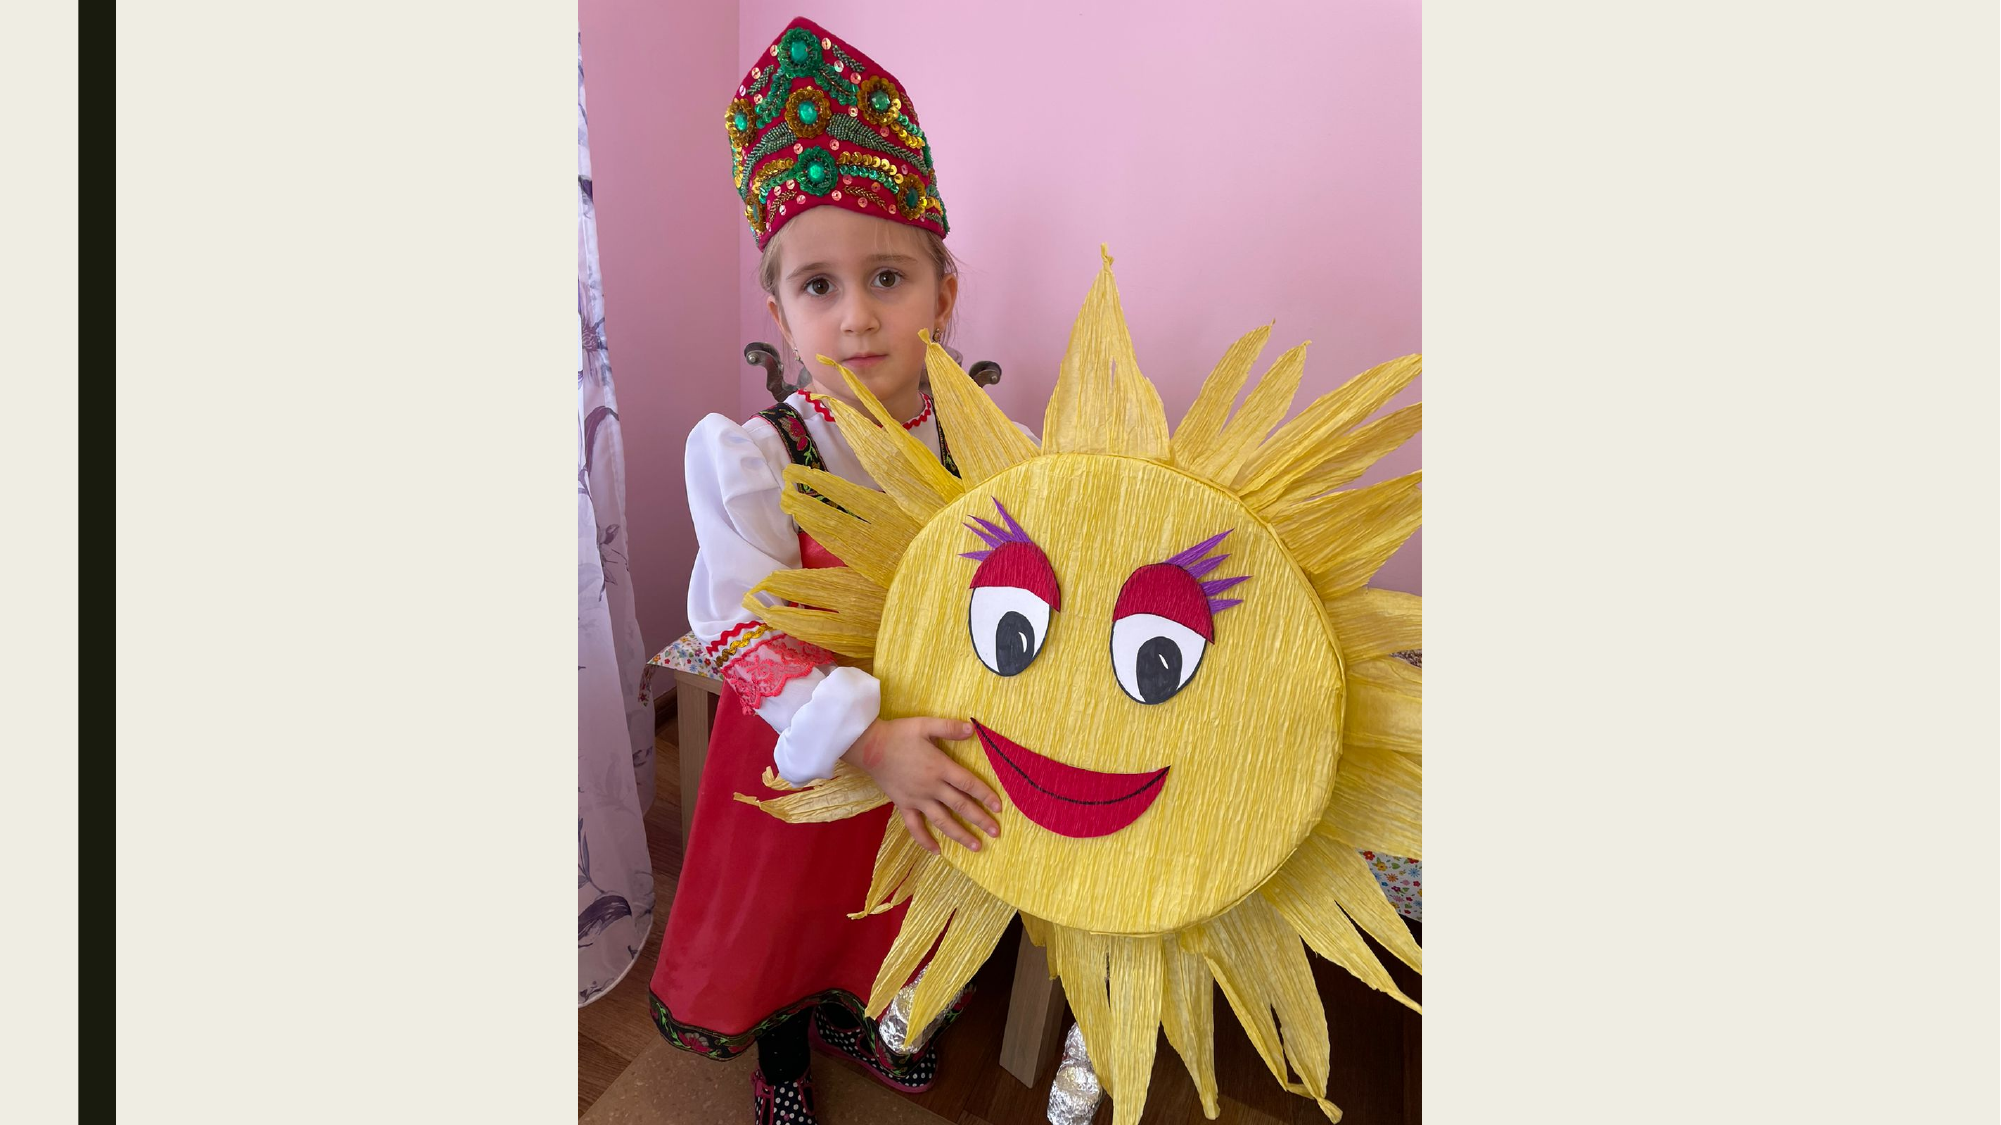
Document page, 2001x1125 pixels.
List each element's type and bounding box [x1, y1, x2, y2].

picture [578, 0, 1422, 1125]
